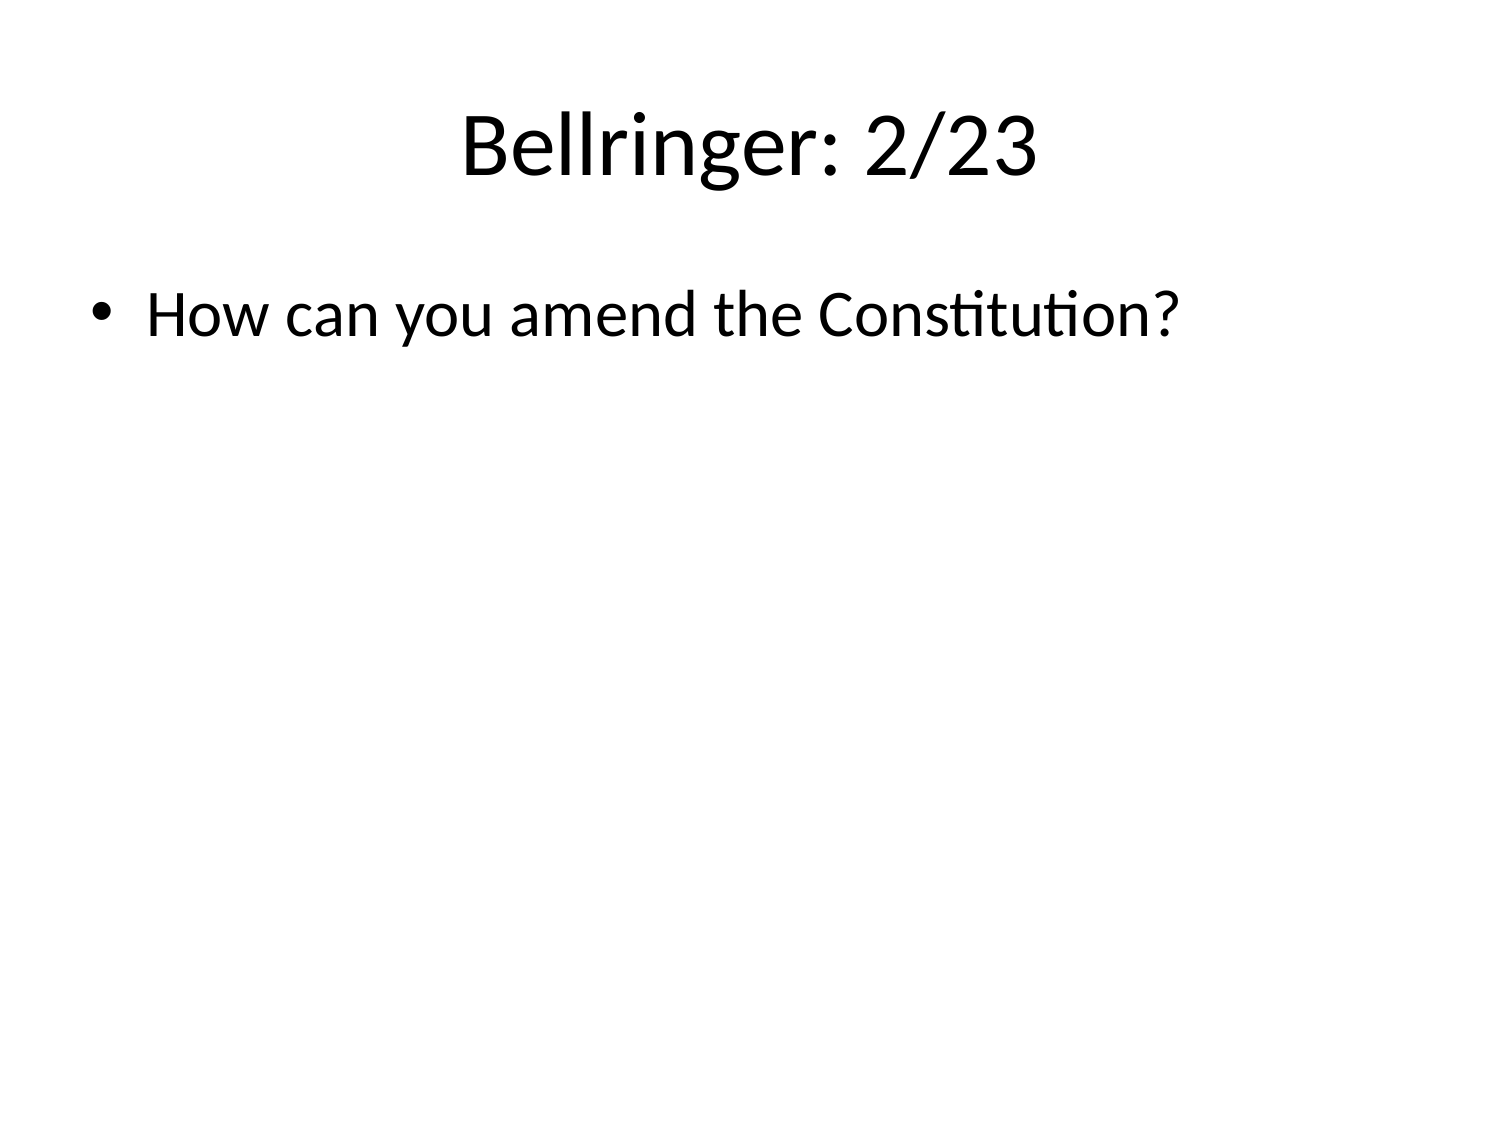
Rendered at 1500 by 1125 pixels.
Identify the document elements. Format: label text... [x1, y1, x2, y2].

title Bellringer: 2/23 [75, 45, 1425, 233]
list How can you amend the Constitution? [75, 262, 1425, 1005]
